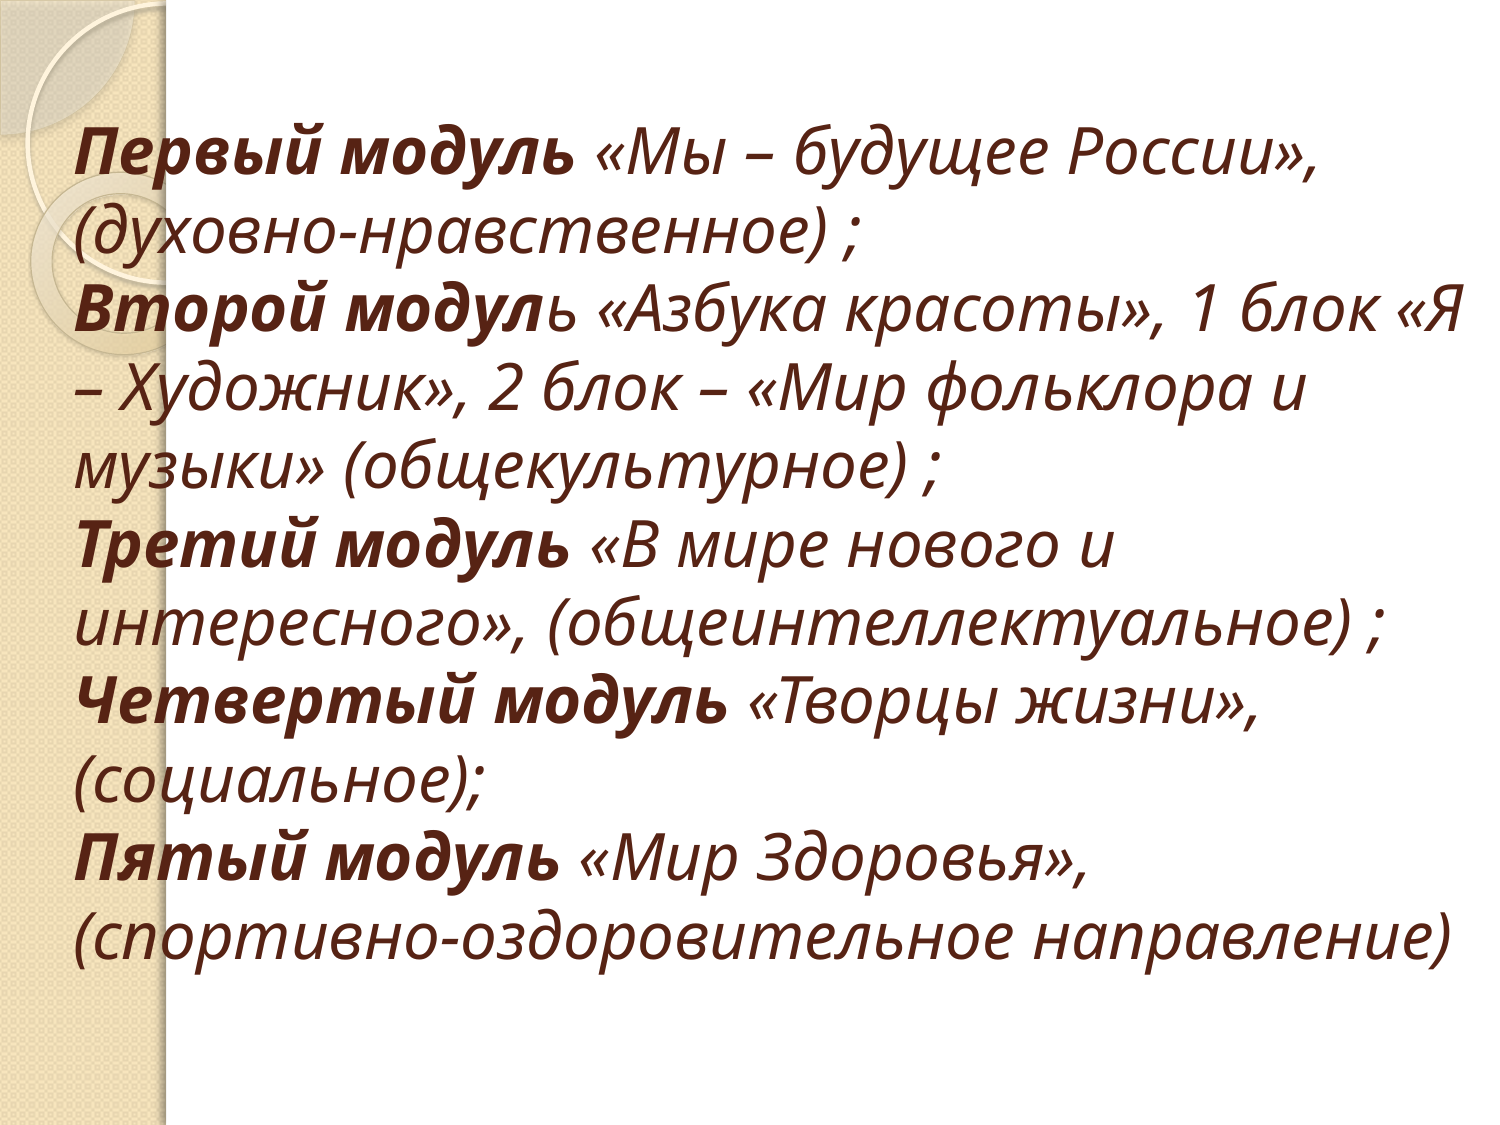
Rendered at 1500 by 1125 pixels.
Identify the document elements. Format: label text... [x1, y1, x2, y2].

title Первый модуль «Мы – будущее России», (духовно-нравственное) ; Второй модуль «Азбука красоты», 1 блок «Я – Художник», 2 блок – «Мир фольклора и музыки» (общекультурное) ; Третий модуль «В мире нового и интересного», (общеинтеллектуальное) ; Четвертый модуль «Творцы жизни», (социальное); Пятый модуль «Мир Здоровья», (спортивно-оздоровительное направление) [58, 93, 1500, 1067]
